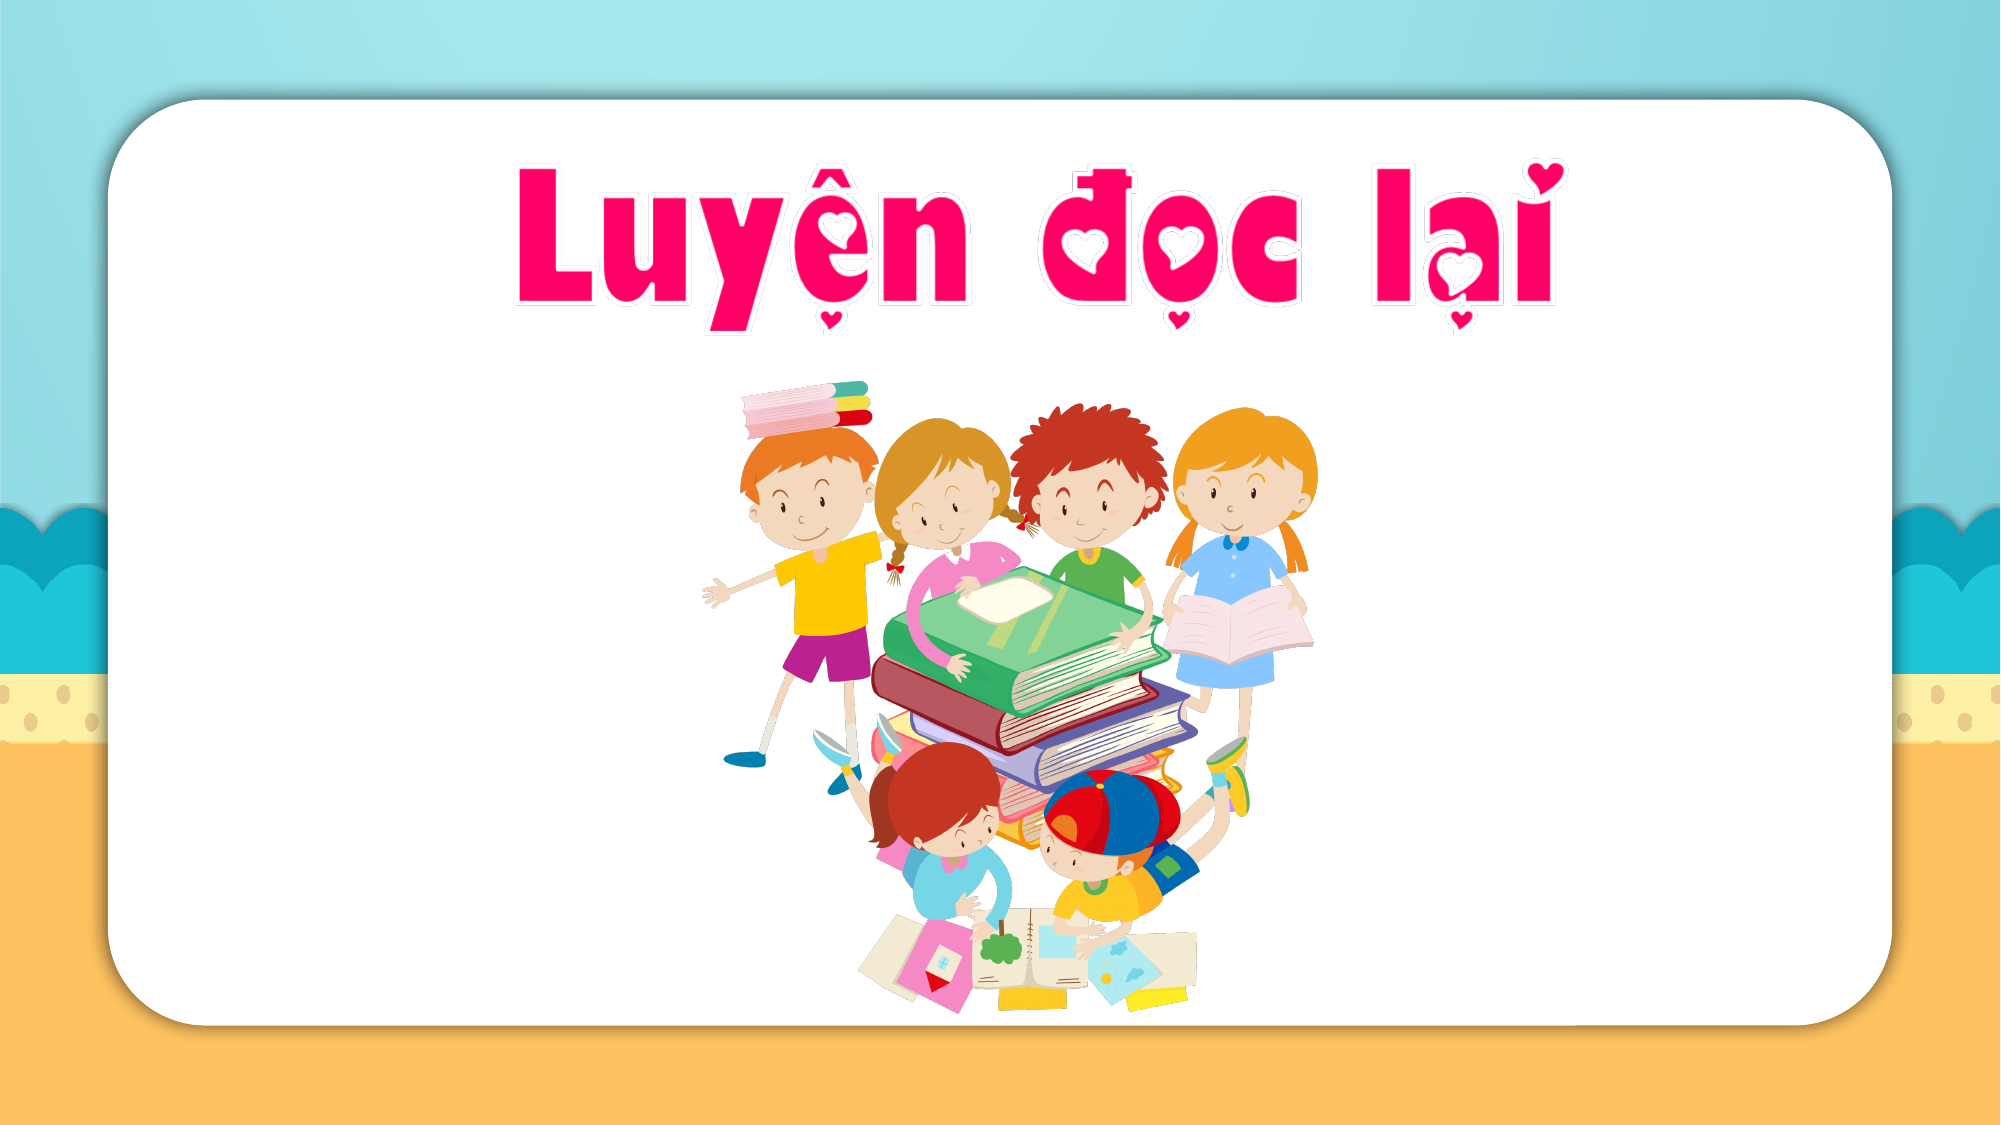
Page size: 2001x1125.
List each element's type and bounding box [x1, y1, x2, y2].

picture [493, 113, 1828, 351]
text_box [106, 98, 1894, 507]
picture [702, 381, 1318, 1014]
text_box [0, 507, 2000, 1125]
picture [0, 0, 2001, 1125]
